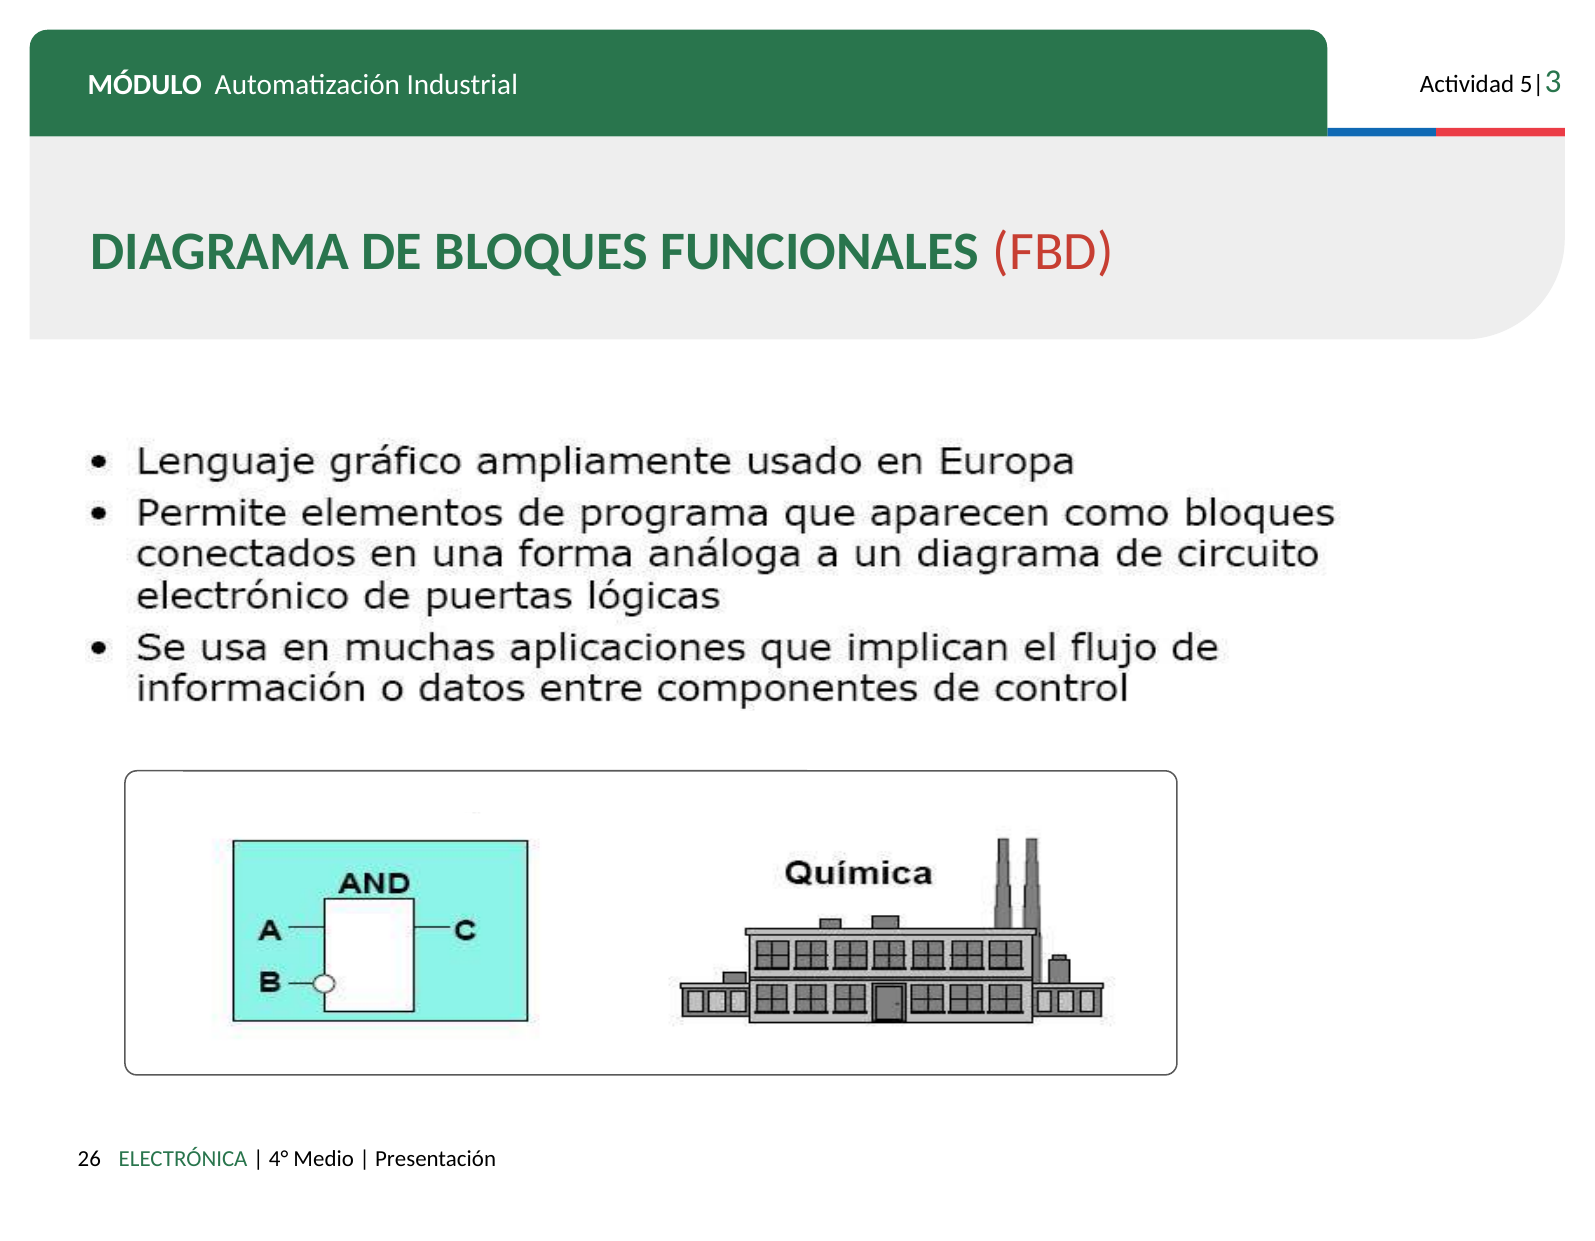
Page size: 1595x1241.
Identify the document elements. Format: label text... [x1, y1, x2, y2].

picture [203, 812, 569, 1051]
text_box DIAGRAMA DE BLOQUES FUNCIONALES (FBD) [76, 207, 1129, 288]
text_box [124, 770, 1177, 1075]
picture [653, 806, 1136, 1033]
picture [85, 420, 1346, 711]
